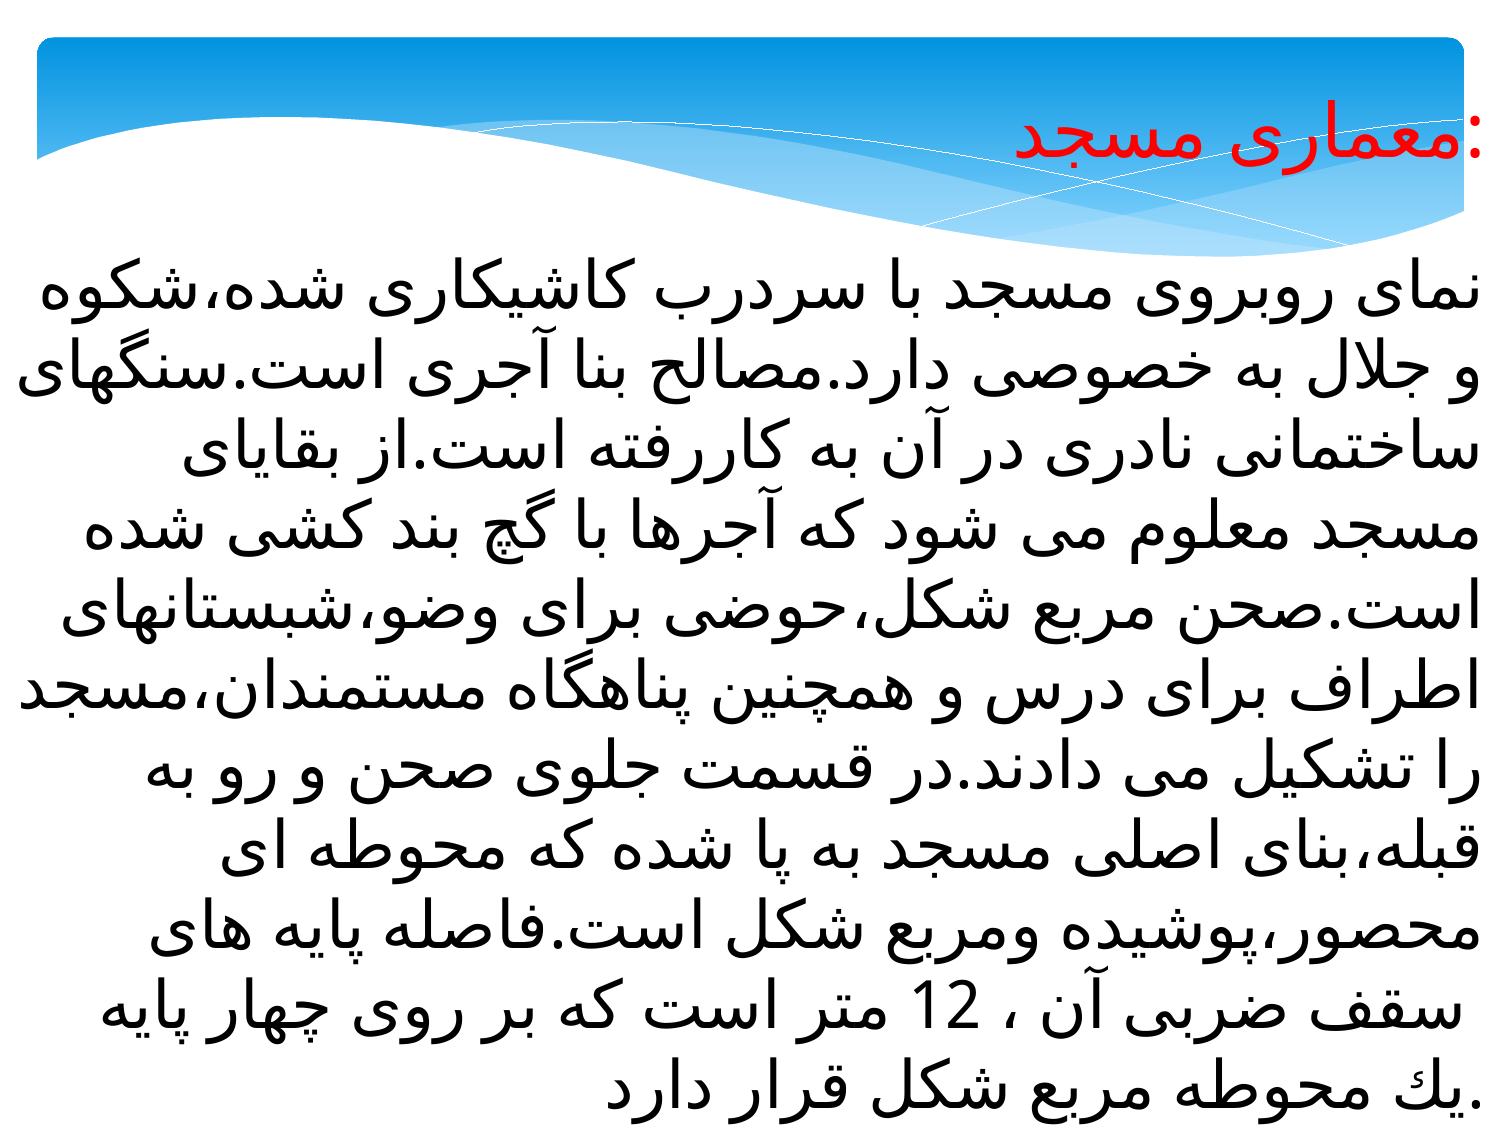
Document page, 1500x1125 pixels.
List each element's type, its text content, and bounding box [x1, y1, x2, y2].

text_box معماری مسجد: نمای روبروی مسجد با سردرب كاشیكاری شده،شكوه و جلال به خصوصی دارد.مصالح بنا آجری است.سنگهای ساختمانی نادری در آن به كاررفته است.از بقایای مسجد معلوم می شود كه آجرها با گچ بند كشی شده است.صحن مربع شكل،حوضی برای وضو،شبستانهای اطراف برای درس و همچنین پناهگاه مستمندان،مسجد را تشكیل می دادند.در قسمت جلوی صحن و رو به قبله،بنای اصلی مسجد به پا شده كه محوطه ای محصور،پوشیده ومربع شكل است.فاصله پایه های سقف ضربی آن ، 12 متر است كه بر روی چهار پایه یك محوطه مربع شكل قرار دارد. [0, 75, 1500, 1125]
